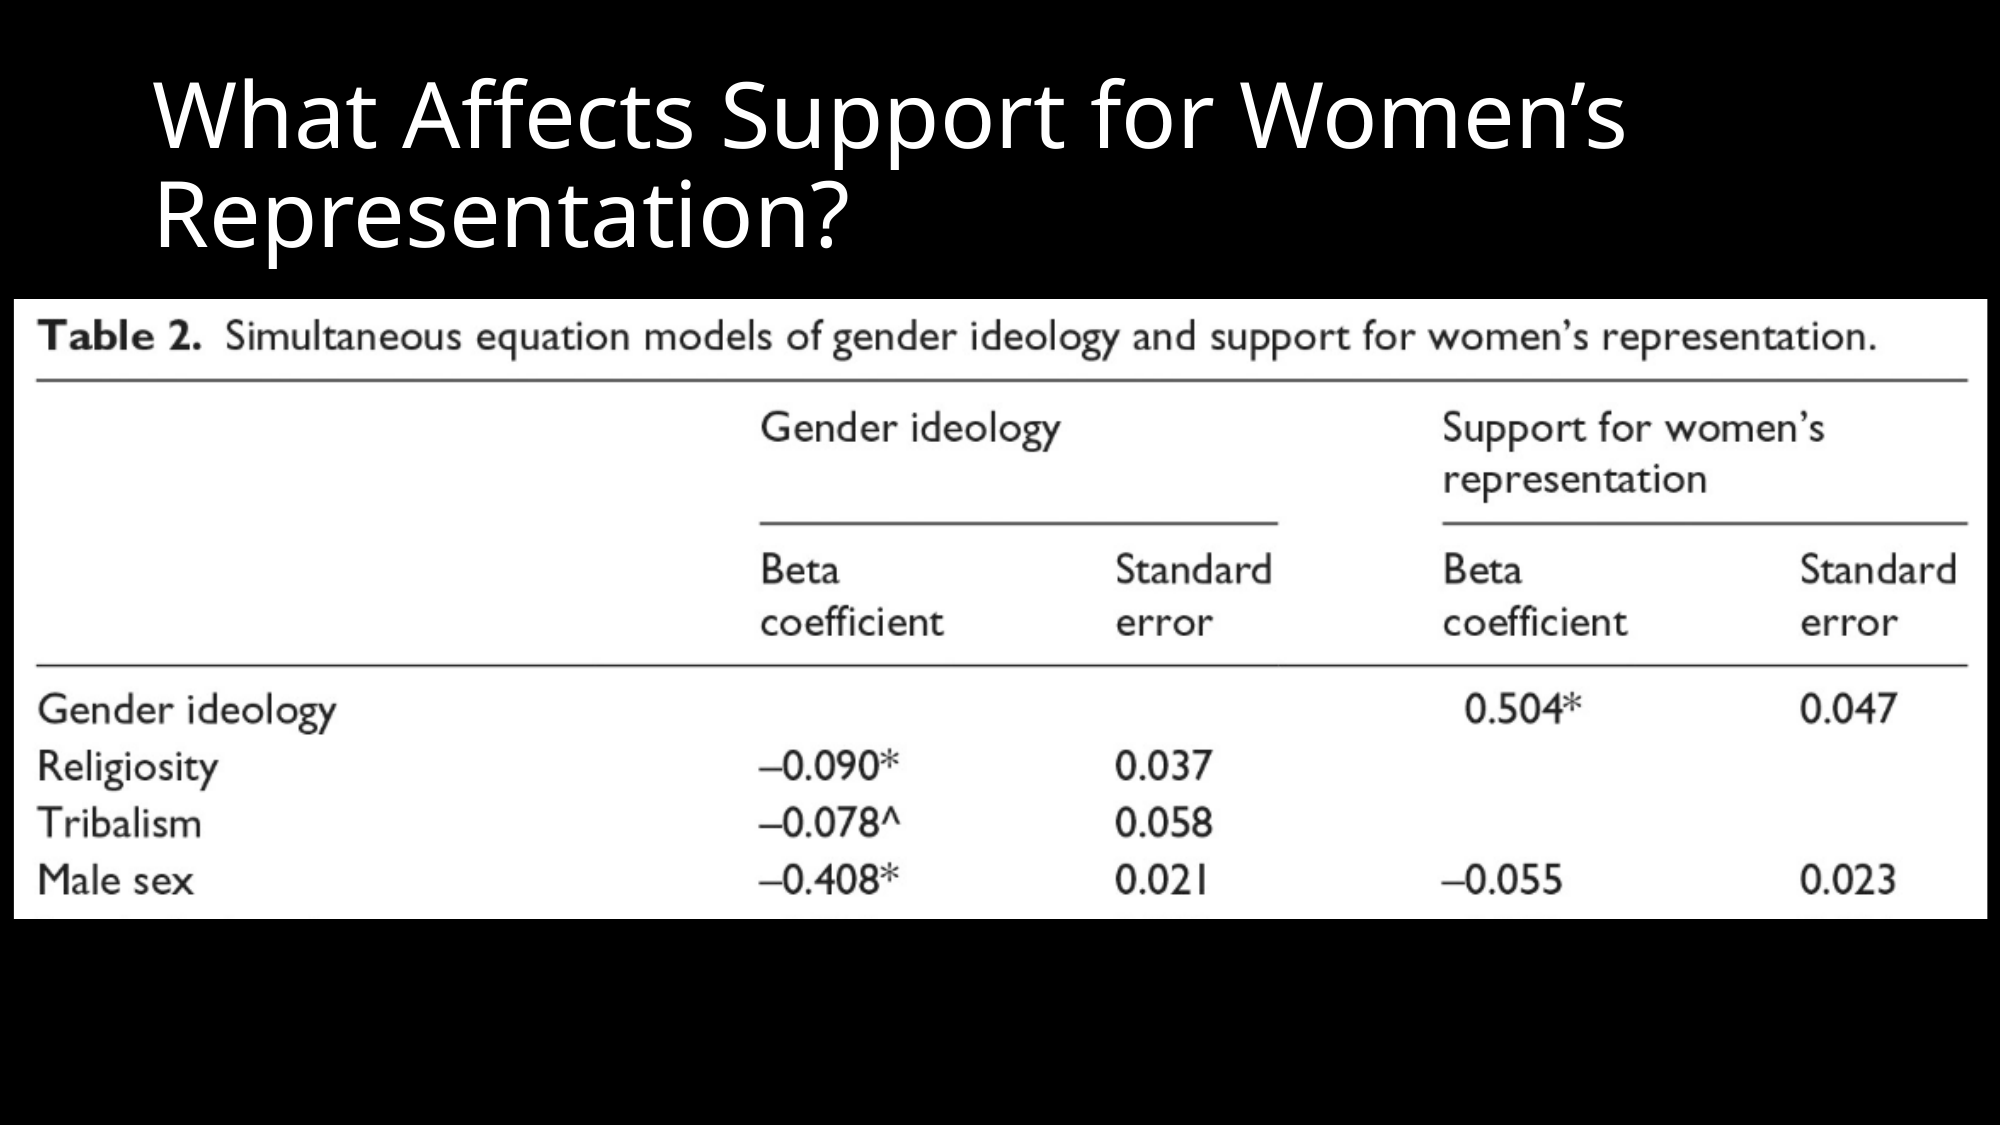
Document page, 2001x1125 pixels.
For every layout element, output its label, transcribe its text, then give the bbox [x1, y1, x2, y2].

picture [13, 299, 1988, 919]
title What Affects Support for Women’s Representation? [137, 59, 1863, 278]
